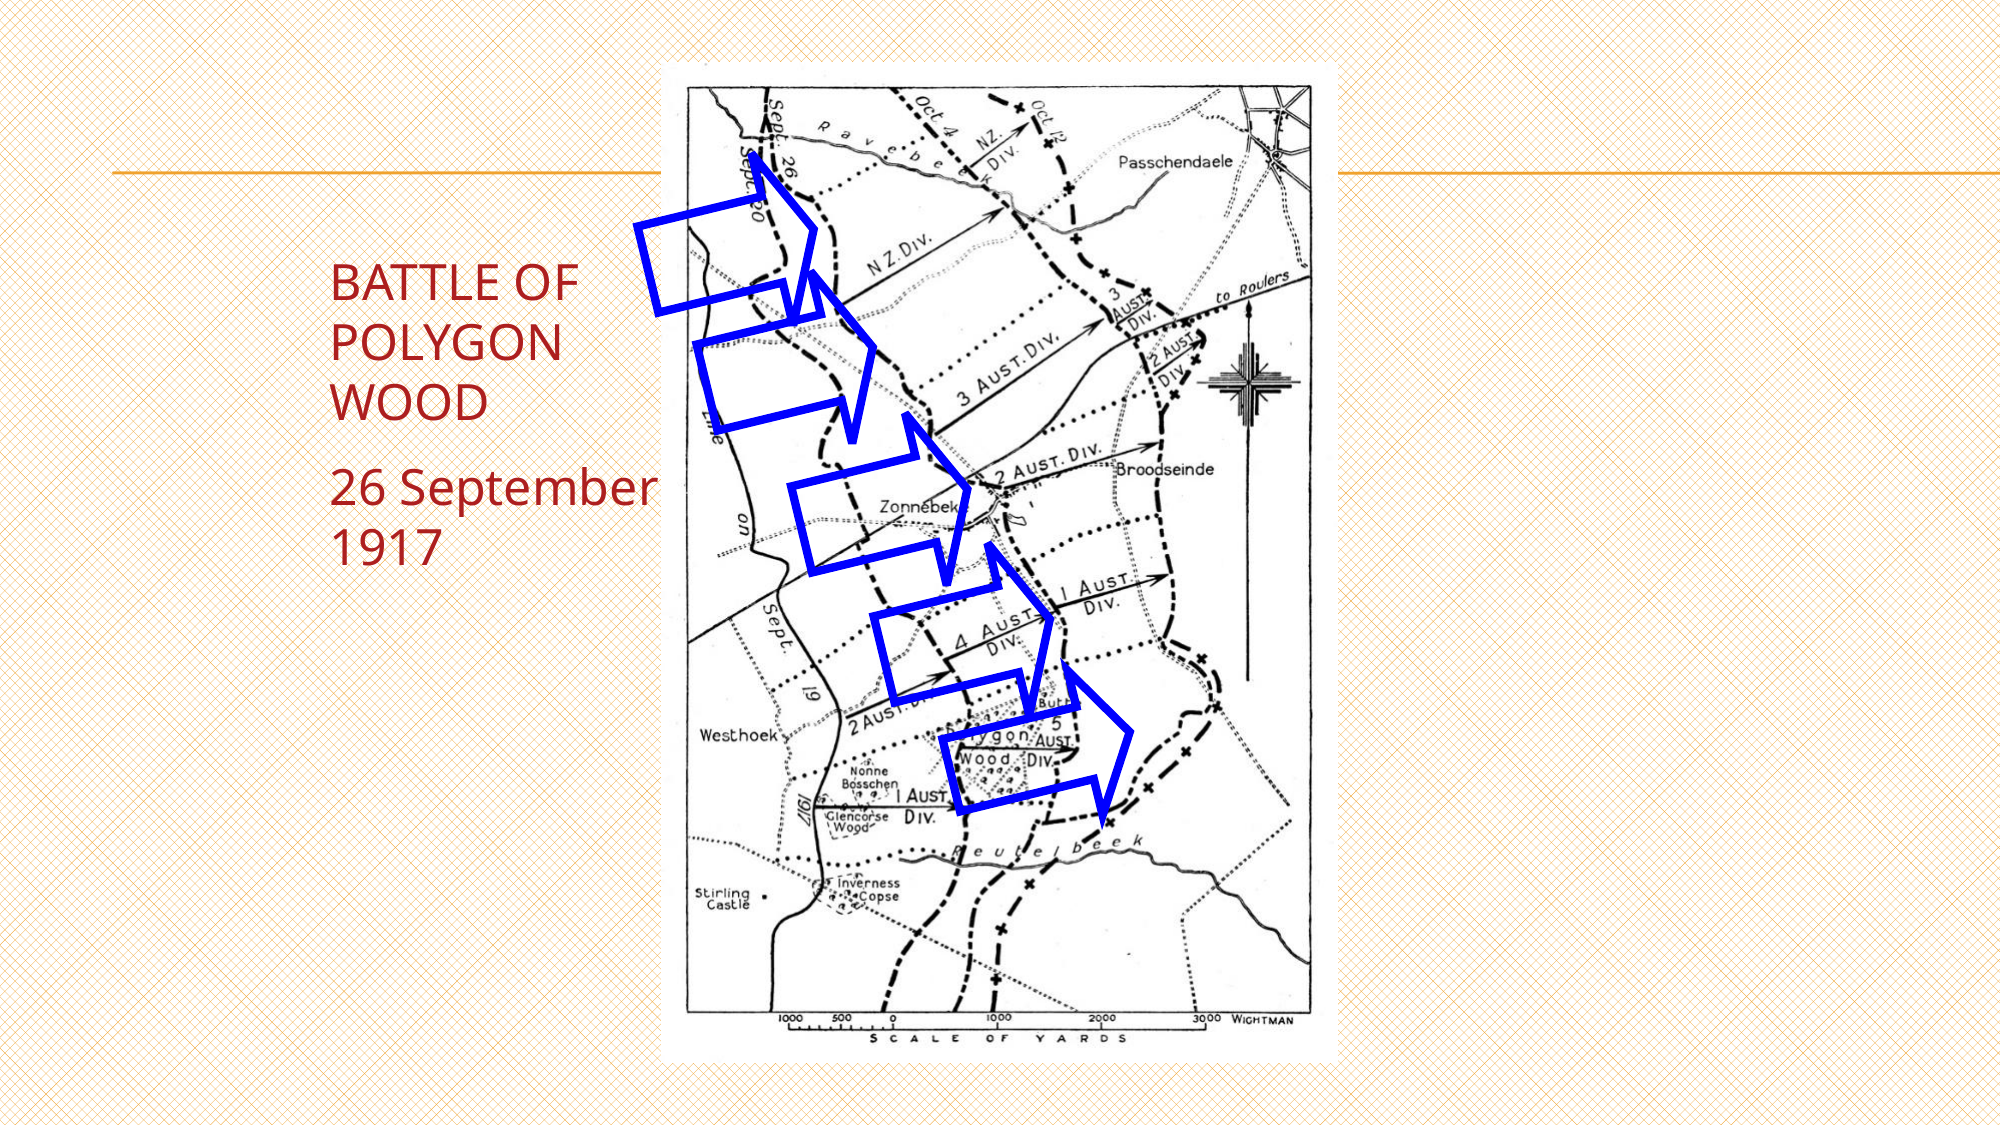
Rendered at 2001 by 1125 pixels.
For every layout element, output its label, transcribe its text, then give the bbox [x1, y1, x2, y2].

picture [661, 62, 1339, 1063]
text_box BATTLE OF POLYGON WOOD 26 September 1917 [314, 243, 651, 584]
text_box [637, 223, 651, 283]
text_box [550, 763, 651, 889]
